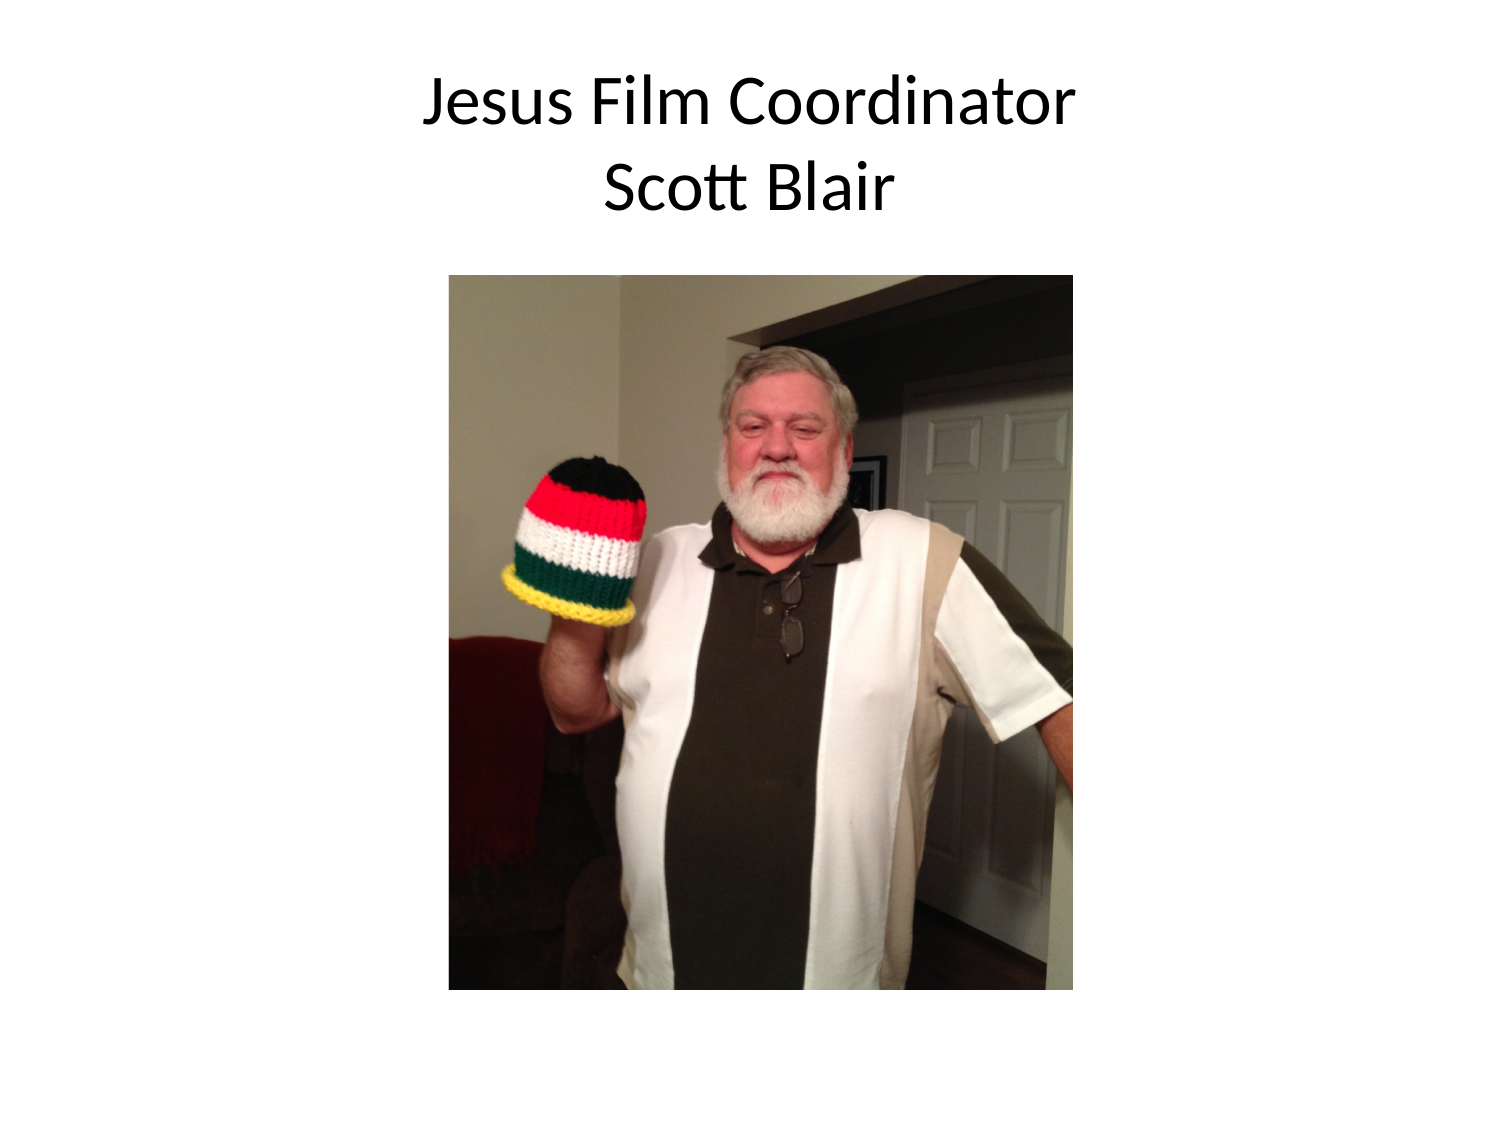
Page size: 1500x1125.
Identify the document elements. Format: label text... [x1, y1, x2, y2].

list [401, 318, 1118, 947]
picture [449, 275, 1073, 318]
picture [449, 947, 1073, 990]
title Jesus Film Coordinator Scott Blair [75, 45, 1425, 233]
